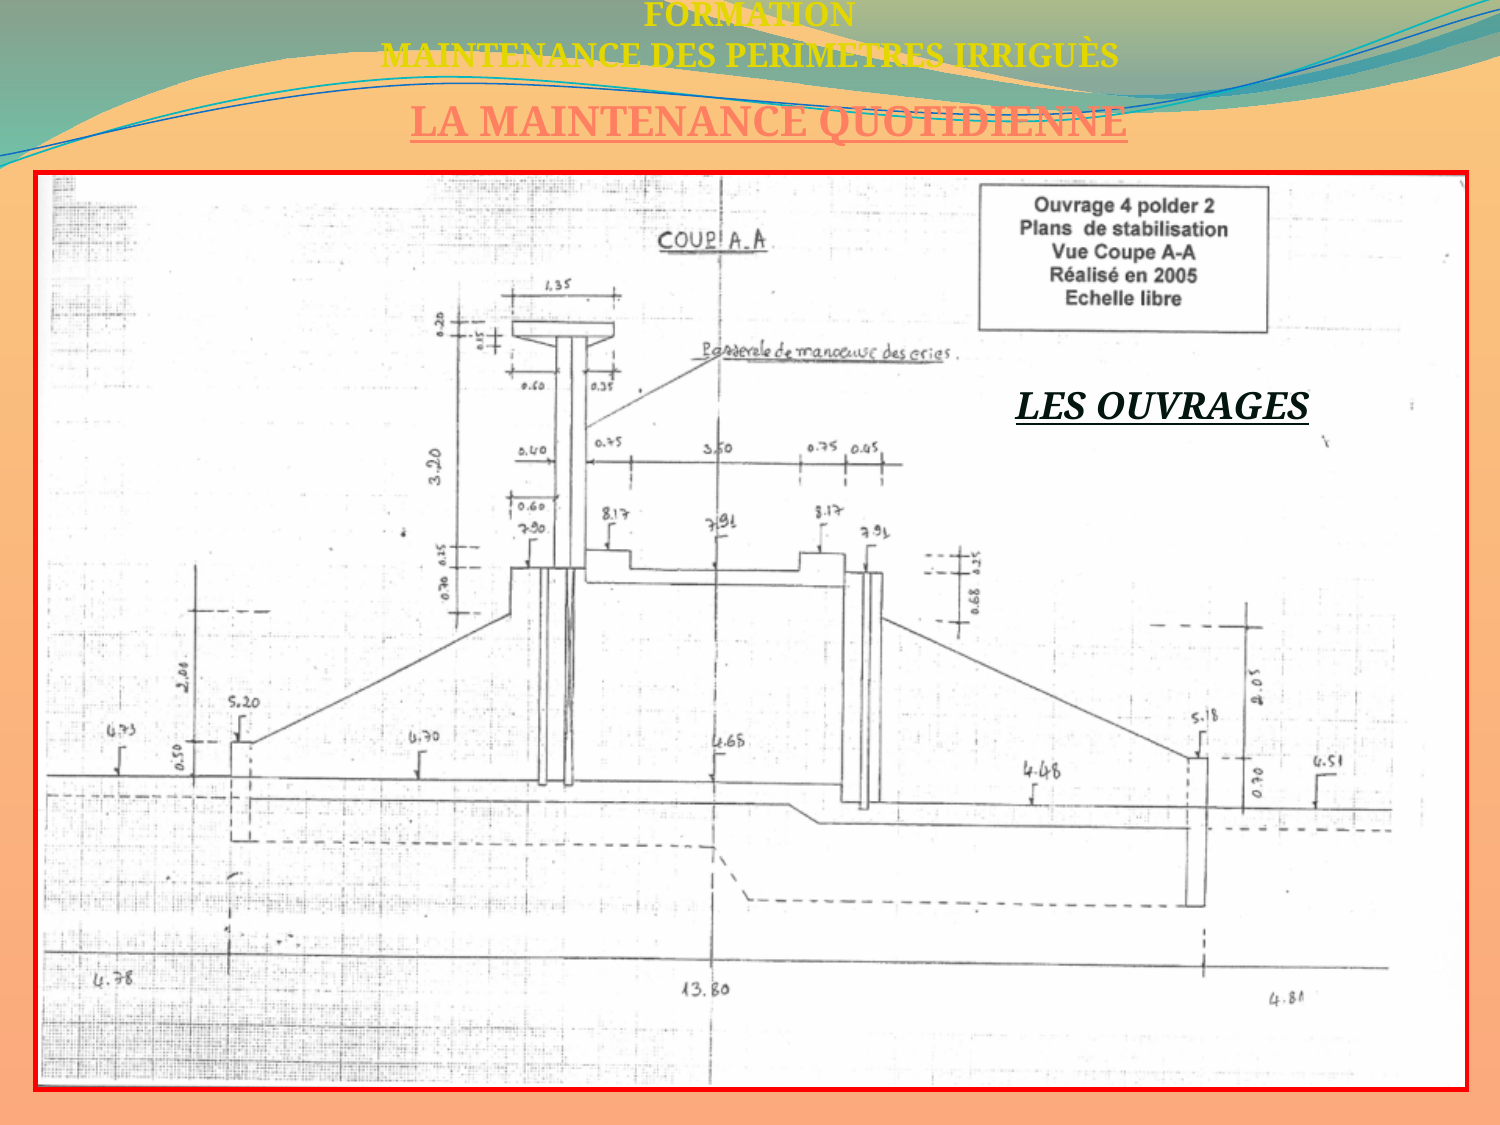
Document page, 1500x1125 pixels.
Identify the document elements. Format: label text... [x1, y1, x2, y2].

text_box LA MAINTENANCE QUOTIDIENNE [337, 87, 1200, 153]
picture [37, 174, 1466, 1088]
text_box FORMATION MAINTENANCE DES PERIMETRES IRRIGUÈS [0, 0, 1500, 80]
